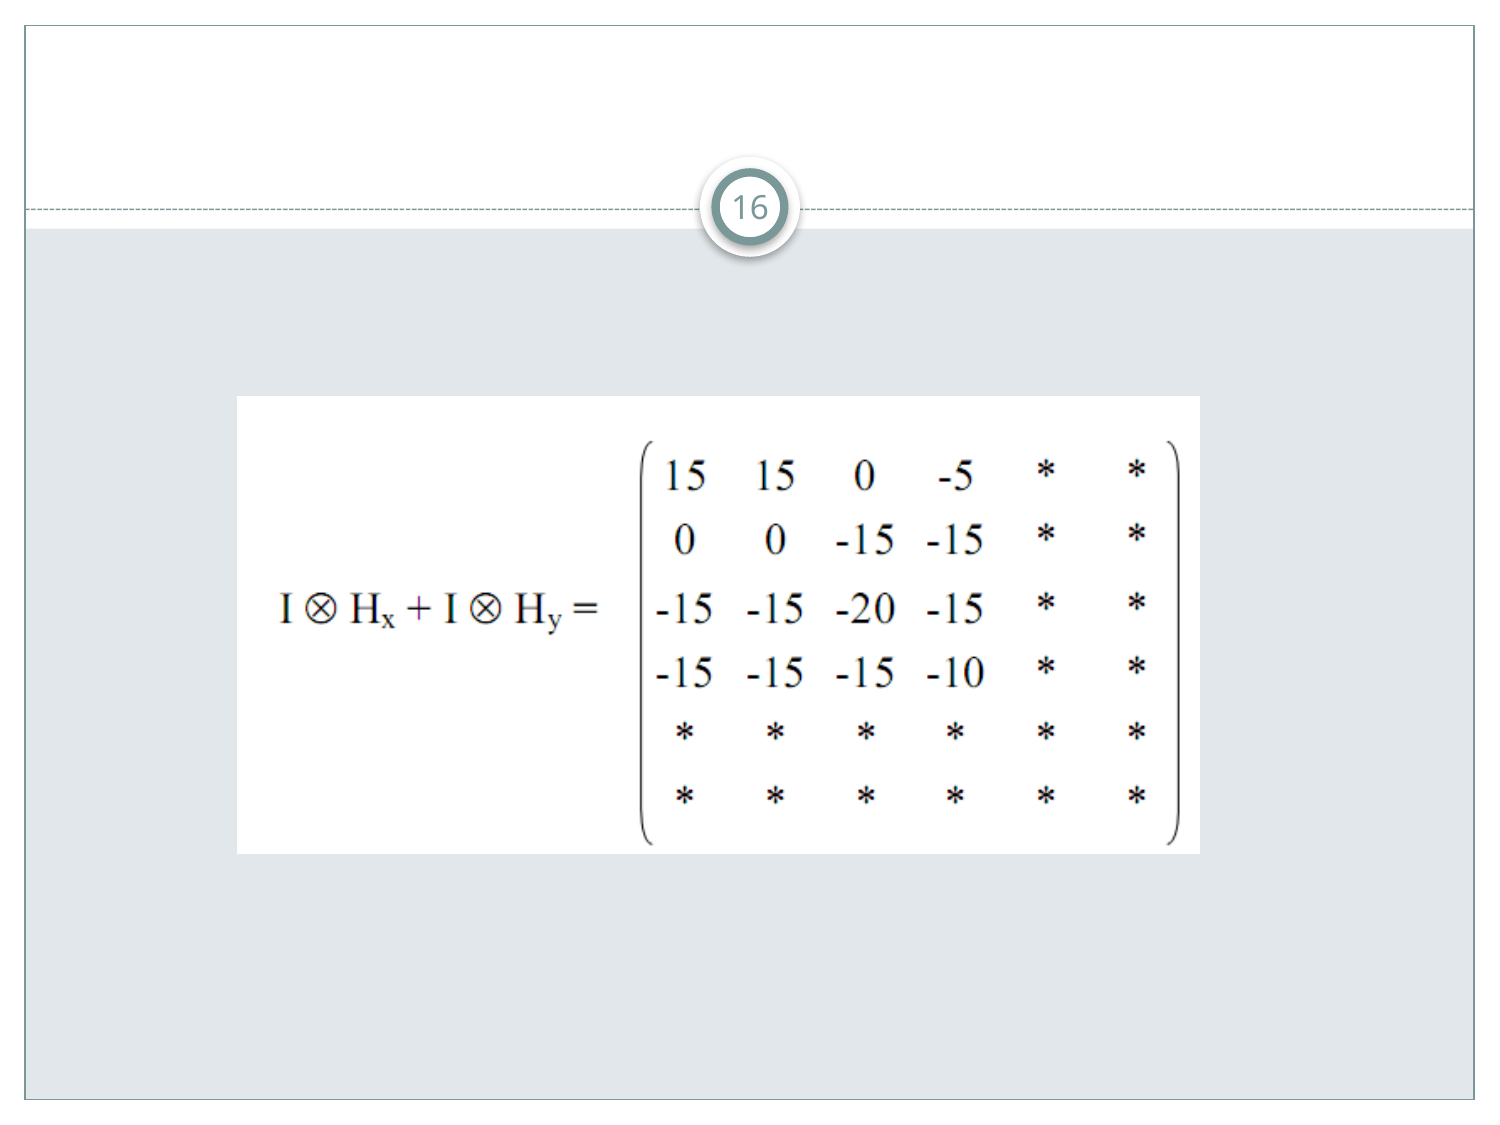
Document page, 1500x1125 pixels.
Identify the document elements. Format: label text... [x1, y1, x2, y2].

picture [237, 396, 1201, 855]
slide_number 16 [712, 172, 788, 246]
